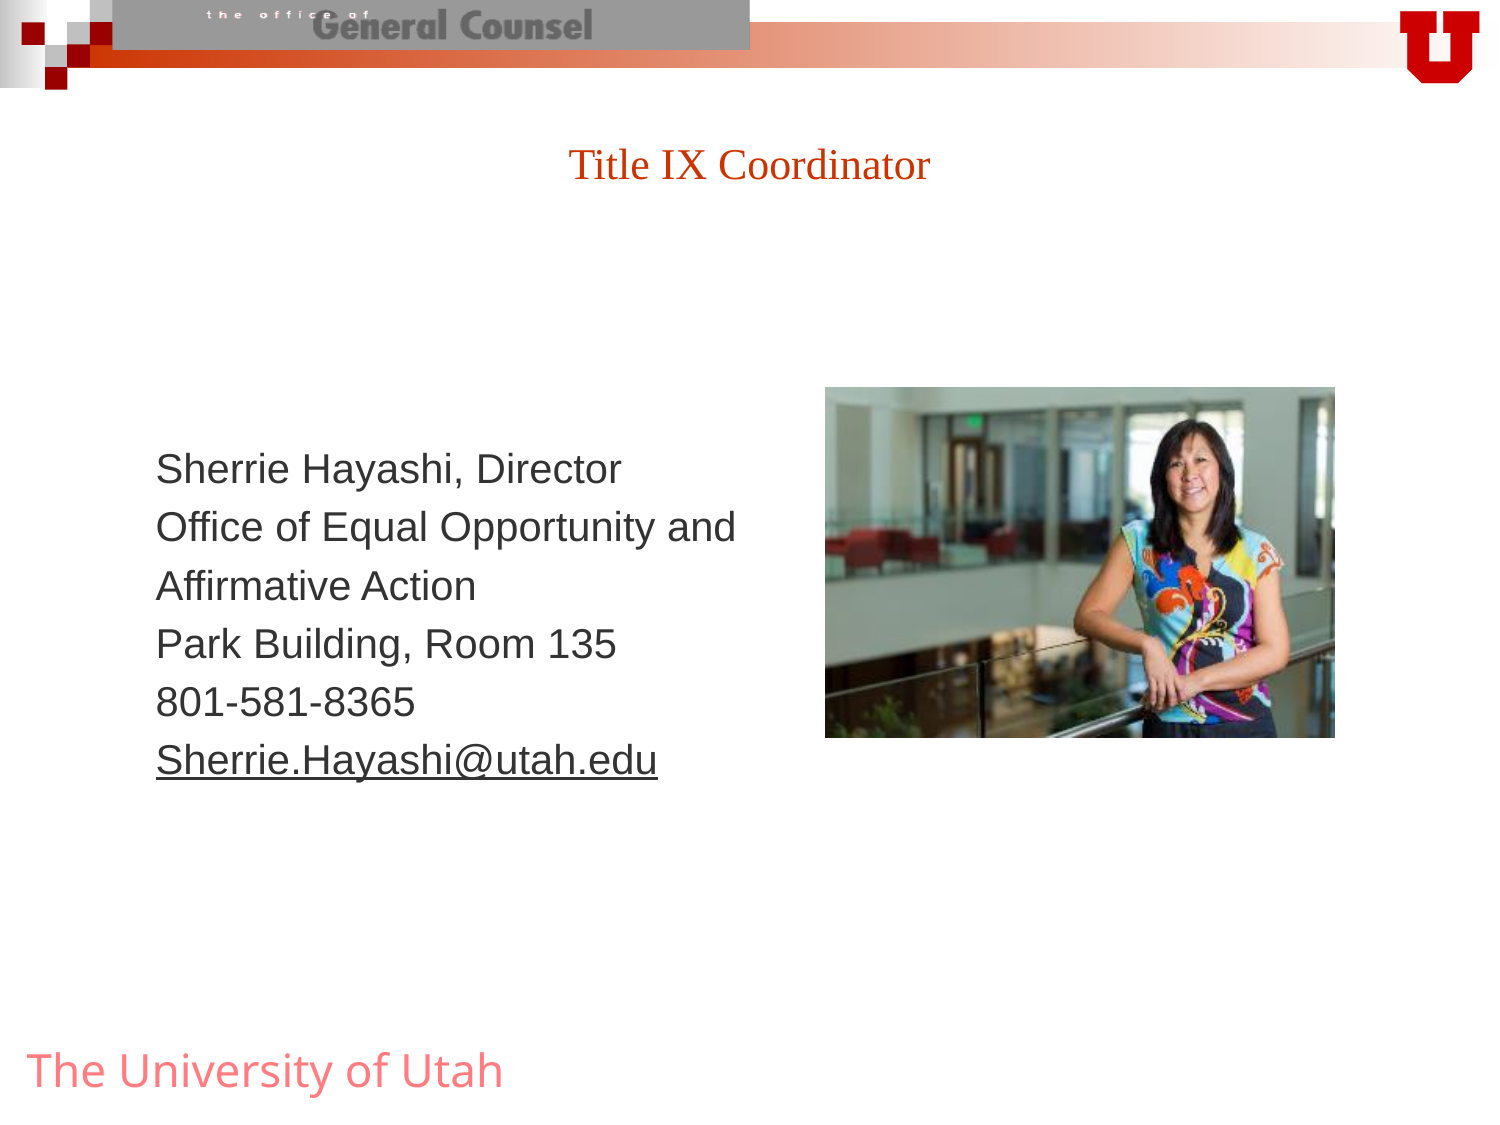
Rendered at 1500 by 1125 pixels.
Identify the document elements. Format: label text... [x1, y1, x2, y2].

list Sherrie Hayashi, Director Office of Equal Opportunity and Affirmative Action Park Building, Room 135 801-581-8365 Sherrie.Hayashi@utah.edu [75, 299, 1425, 1013]
picture [112, 0, 750, 50]
picture [824, 387, 1335, 738]
title Title IX Coordinator [75, 75, 1425, 250]
